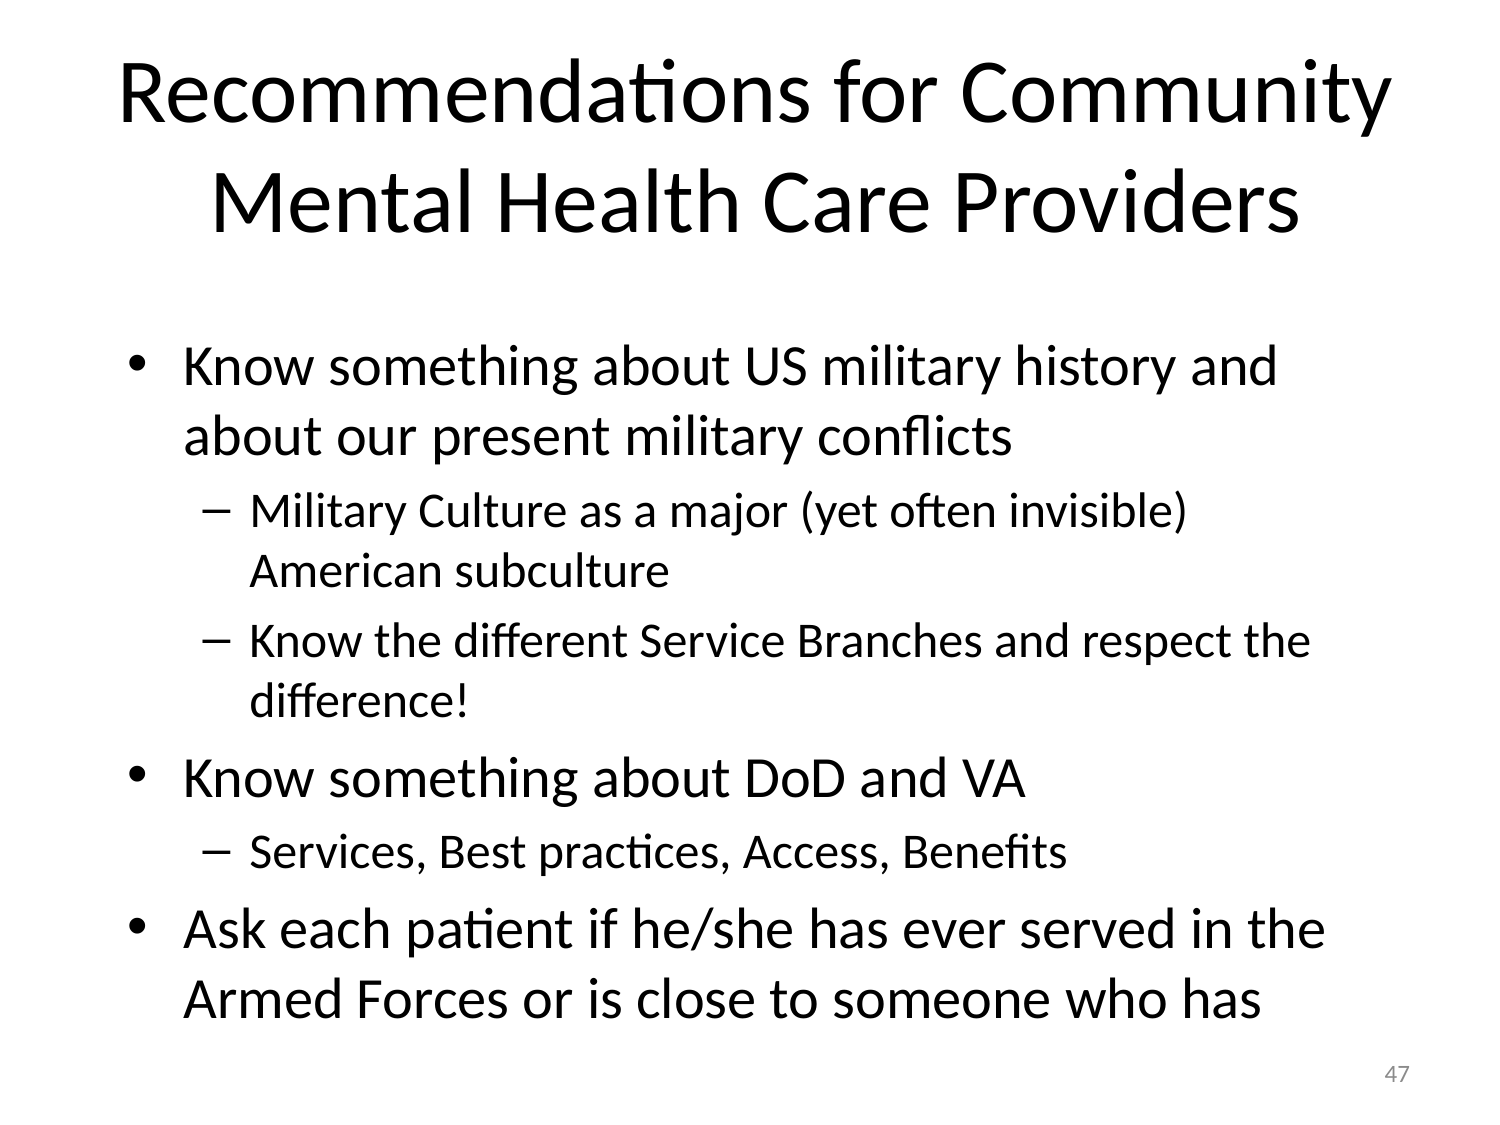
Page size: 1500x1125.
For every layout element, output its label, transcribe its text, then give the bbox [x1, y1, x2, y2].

slide_number 47 [1375, 1042, 1425, 1103]
title Recommendations for Community Mental Health Care Providers [62, 50, 1450, 233]
list Know something about US military history and about our present military conflicts Military Culture as a major (yet often invisible) American subculture Know the different Service Branches and respect the difference! Know something about DoD and VA Services, Best practices, Access, Benefits Ask each patient if he/she has ever served in the Armed Forces or is close to someone who has [112, 319, 1375, 1120]
